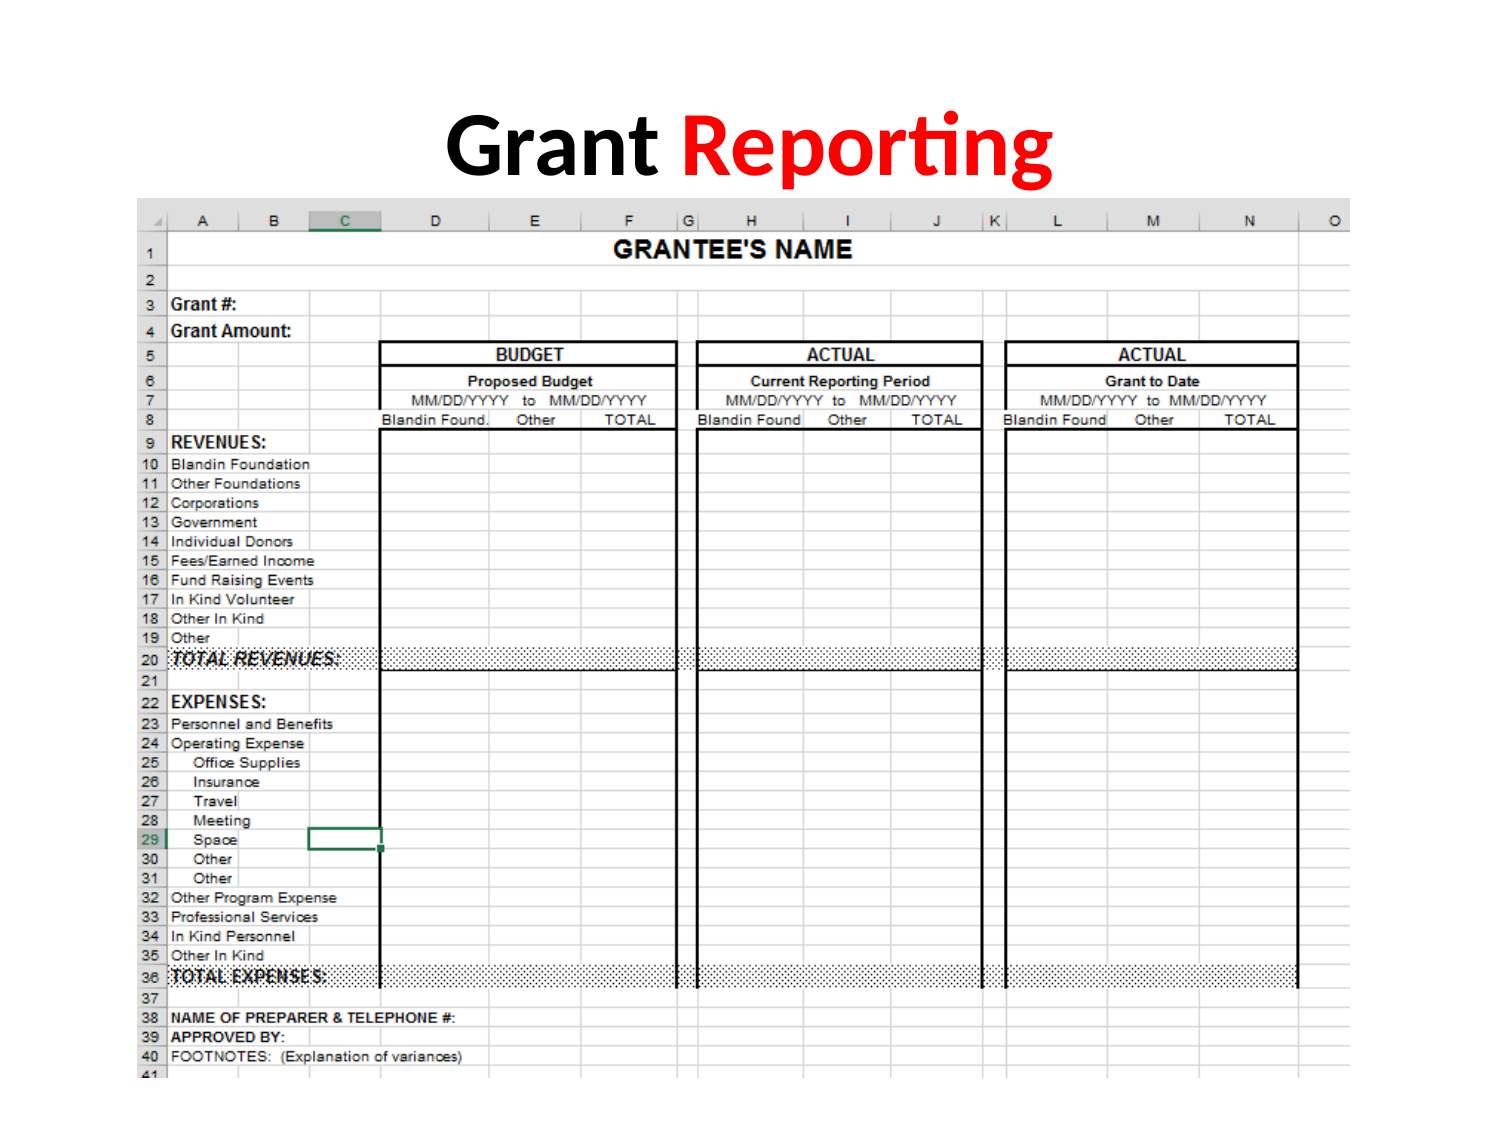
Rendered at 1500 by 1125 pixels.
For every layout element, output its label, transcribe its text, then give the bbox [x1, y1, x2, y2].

title Grant Reporting [75, 45, 1425, 233]
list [137, 198, 1351, 1078]
